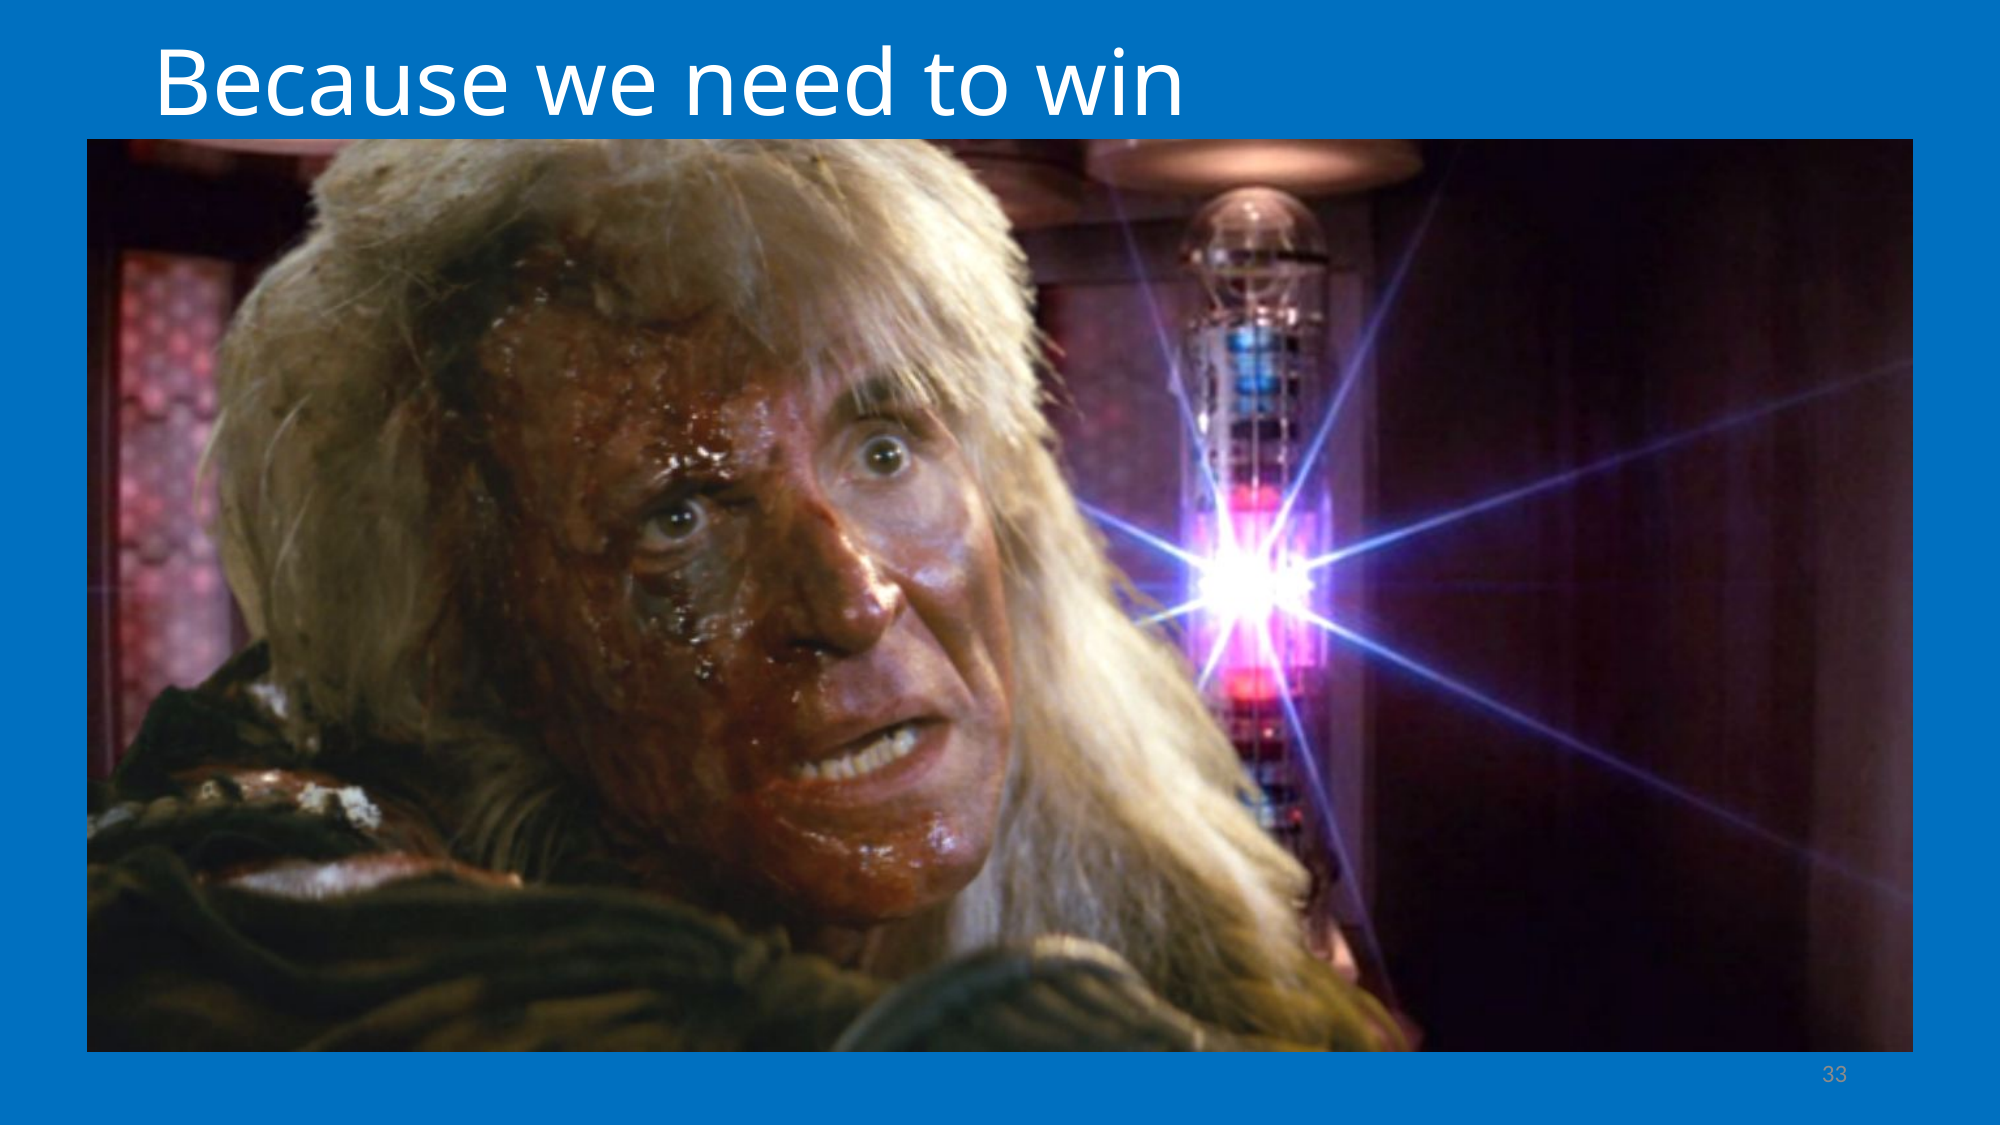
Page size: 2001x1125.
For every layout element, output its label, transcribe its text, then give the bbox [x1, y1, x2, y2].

slide_number 33 [1412, 1052, 1863, 1103]
title Because we need to win [137, 22, 1863, 139]
picture [87, 139, 1913, 1052]
